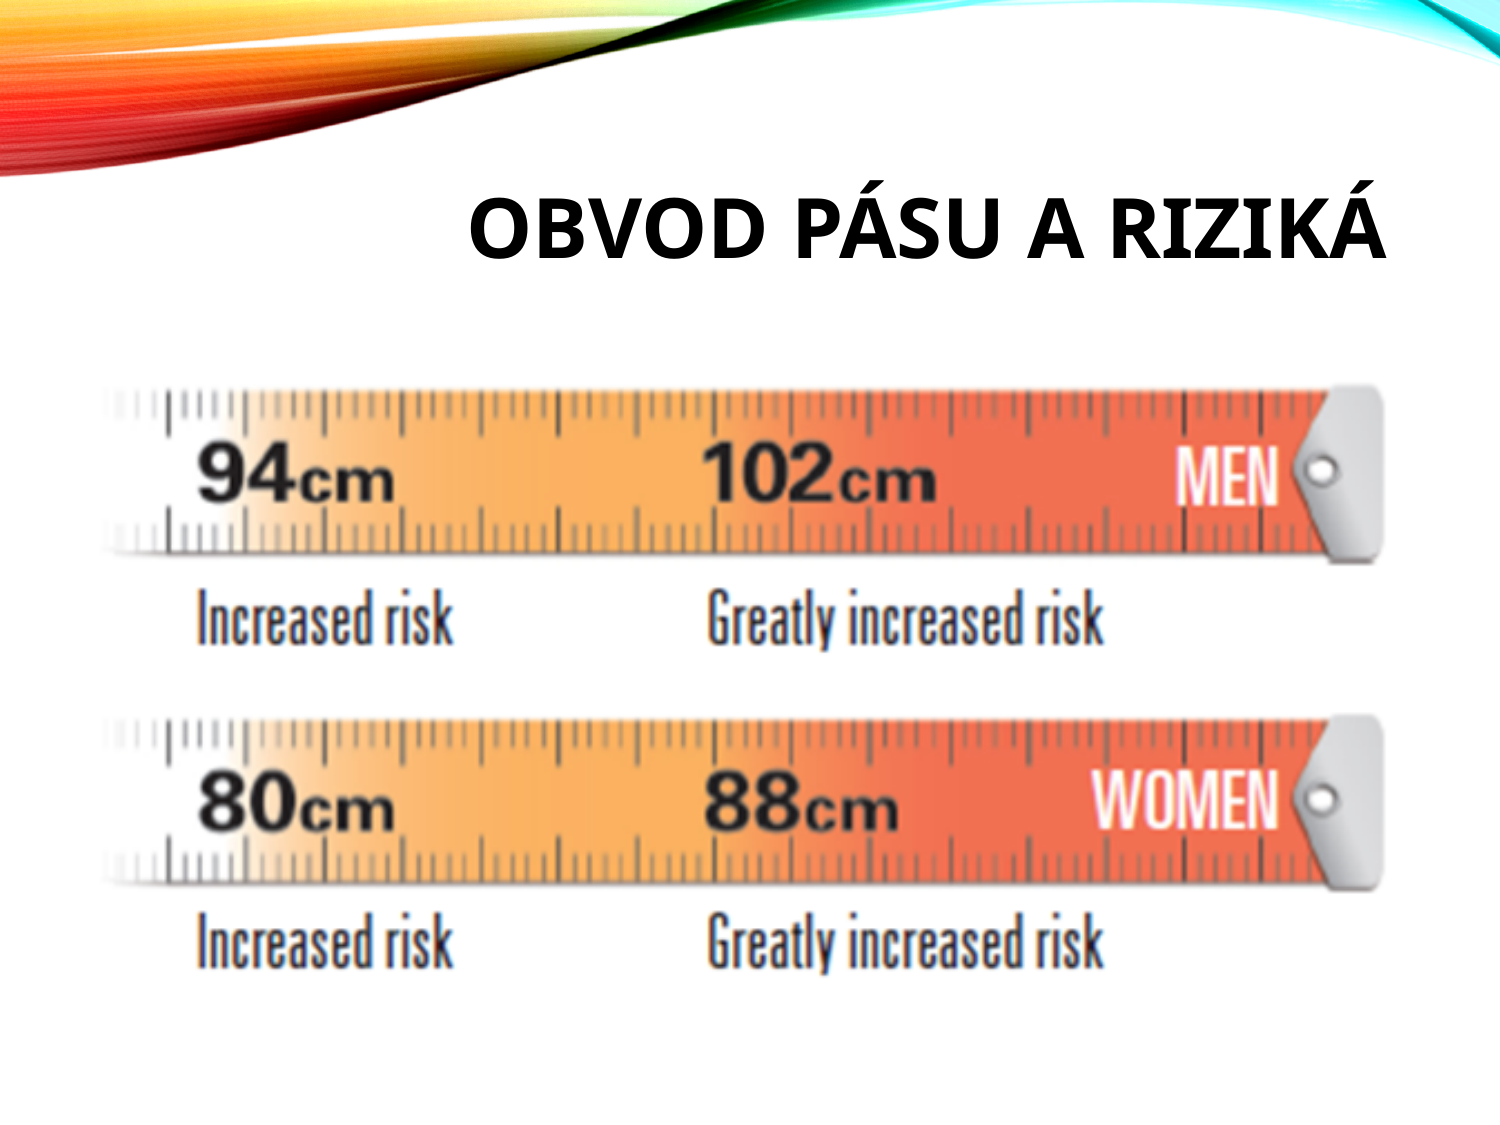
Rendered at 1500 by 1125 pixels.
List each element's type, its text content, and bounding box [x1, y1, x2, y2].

picture [56, 339, 1444, 1014]
picture [0, 0, 1500, 178]
title Obvod pásu a riziká [356, 125, 1403, 338]
